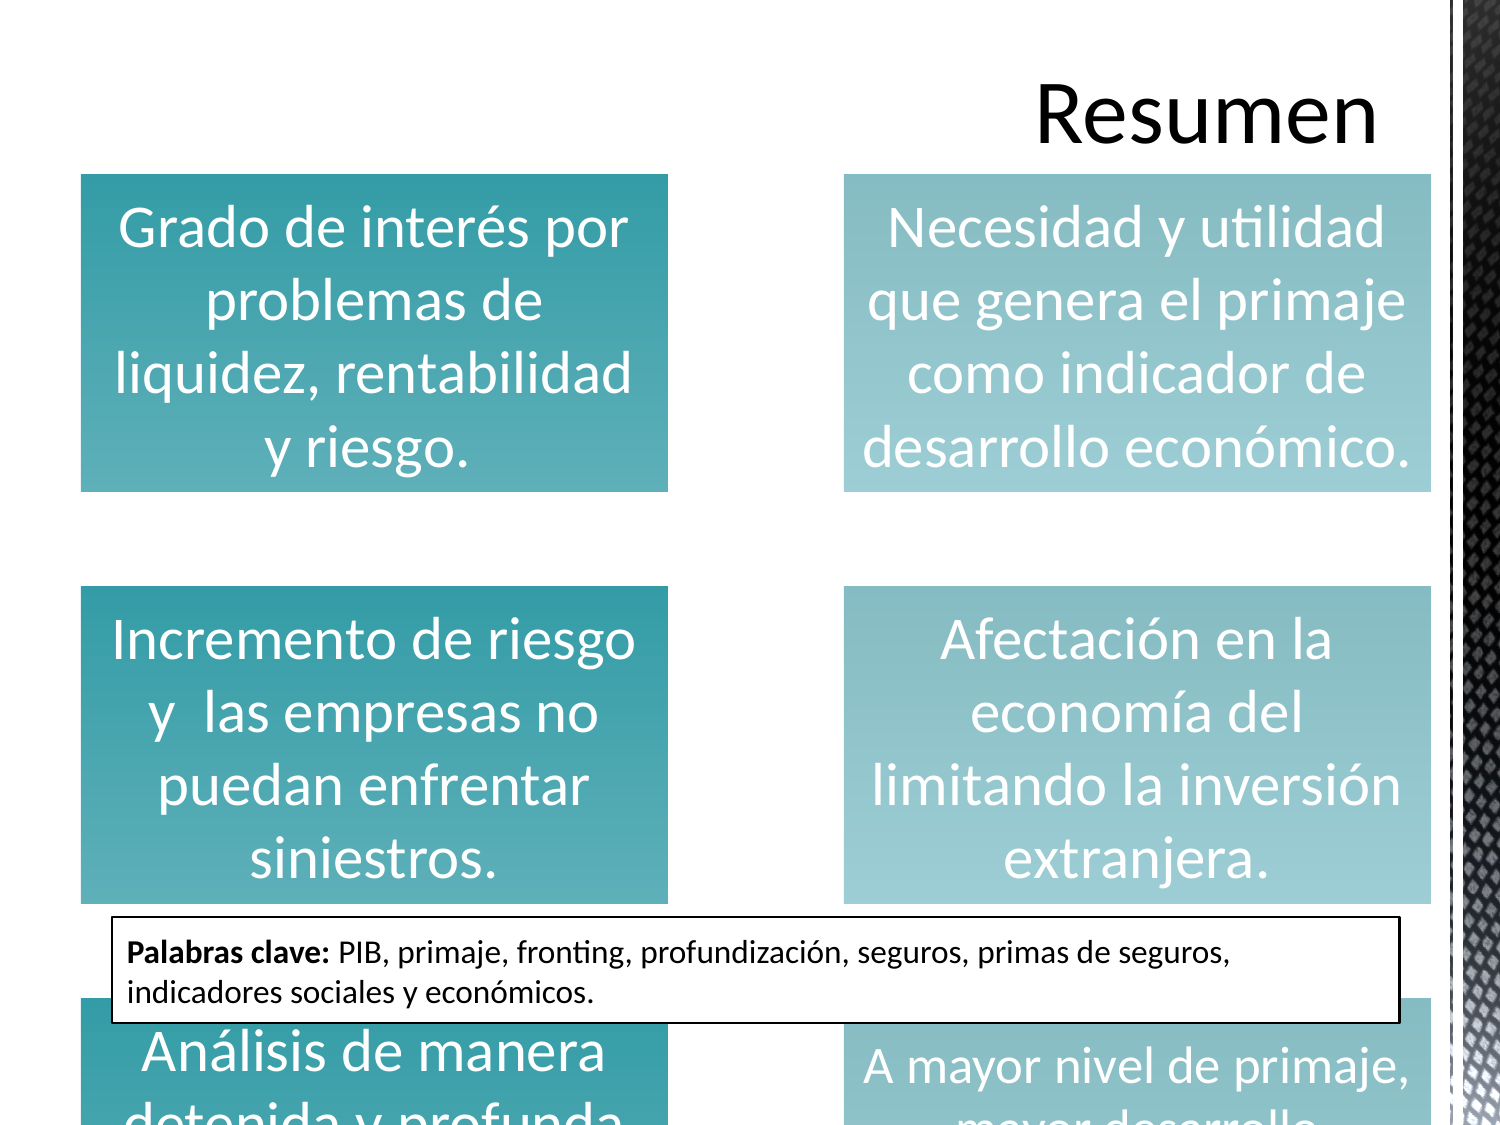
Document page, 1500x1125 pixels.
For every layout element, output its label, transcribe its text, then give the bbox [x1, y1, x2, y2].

text_box Palabras clave: PIB, primaje, fronting, profundización, seguros, primas de seguros, indicadores sociales y económicos. [111, 924, 1401, 1024]
title Resumen [986, 0, 1449, 215]
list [80, 174, 1432, 918]
picture [1447, 0, 1500, 1125]
